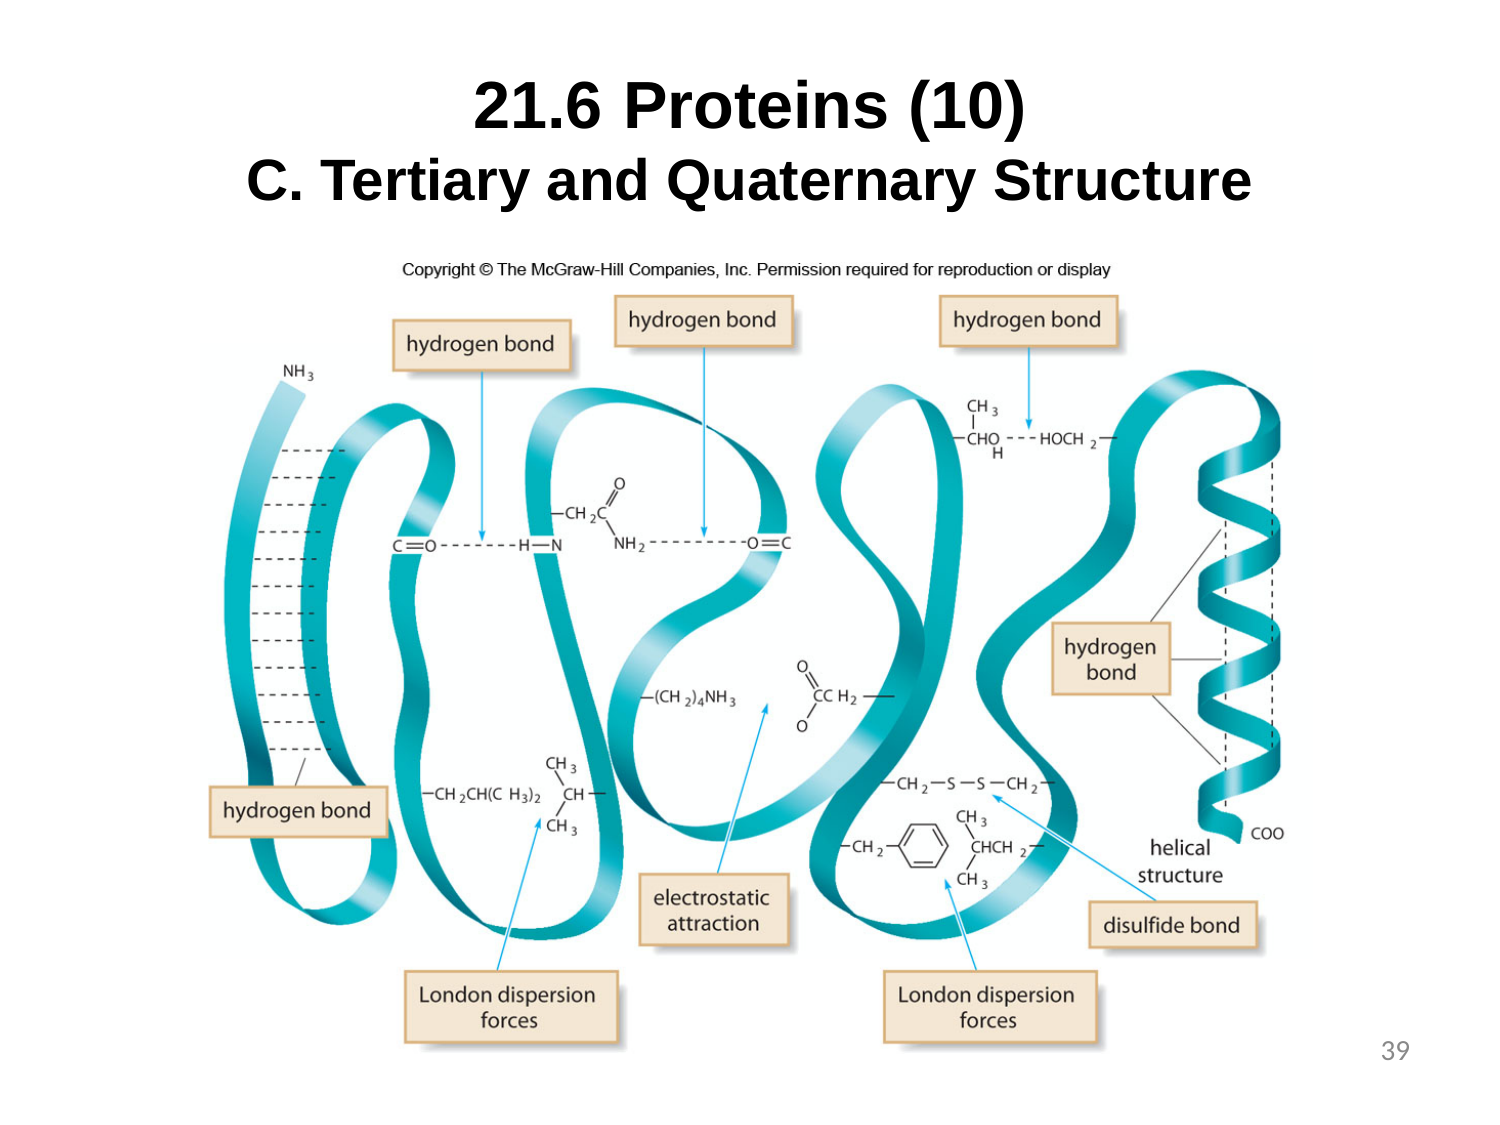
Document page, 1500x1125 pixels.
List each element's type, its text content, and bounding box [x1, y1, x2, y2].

title 21.6 Proteins (10) [75, 65, 1425, 131]
picture [199, 262, 1313, 1054]
list Tertiary and Quaternary Structure [75, 131, 1425, 223]
